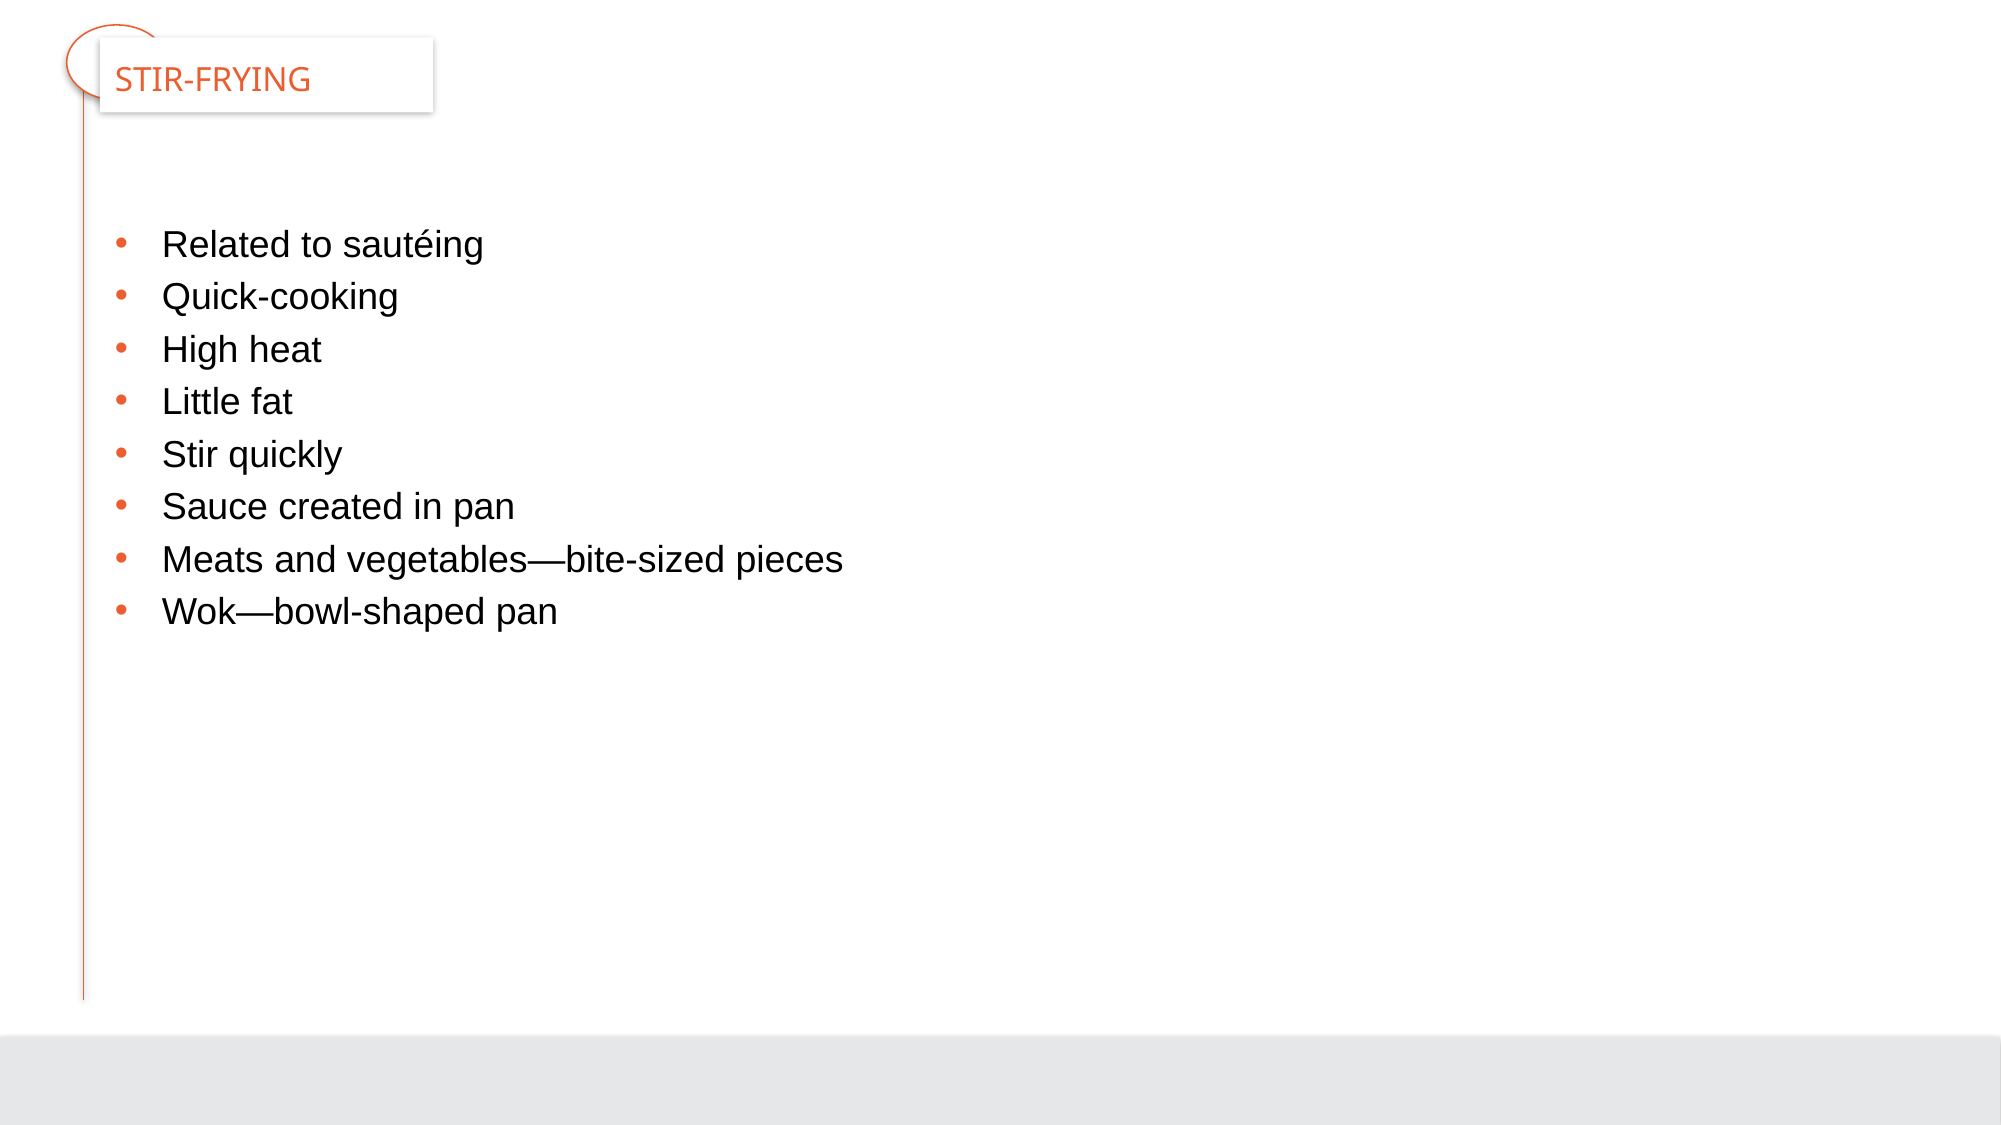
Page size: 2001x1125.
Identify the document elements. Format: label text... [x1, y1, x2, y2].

list Related to sautéing Quick-cooking High heat Little fat Stir quickly Sauce created in pan Meats and vegetables—bite-sized pieces Wok—bowl-shaped pan [99, 212, 1900, 1000]
title Stir-Frying [99, 45, 1900, 125]
